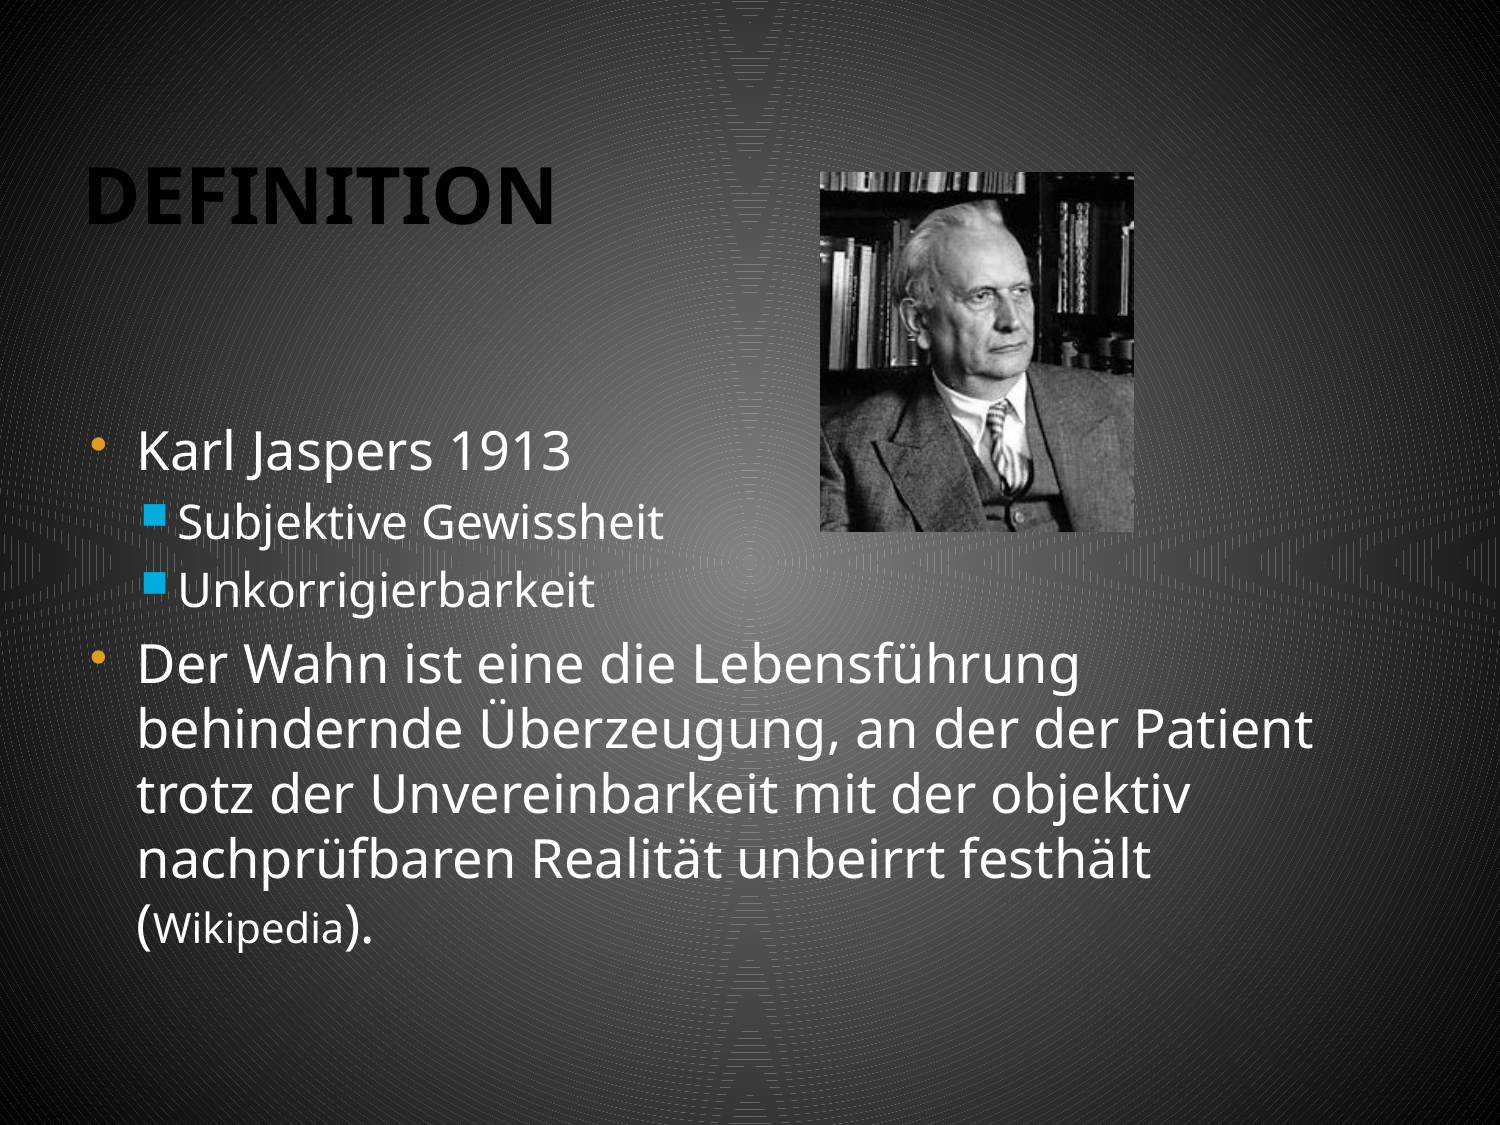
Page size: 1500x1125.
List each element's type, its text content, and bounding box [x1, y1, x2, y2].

title Definition [75, 52, 1263, 240]
list Karl Jaspers 1913 Subjektive Gewissheit Unkorrigierbarkeit Der Wahn ist eine die Lebensführung behindernde Überzeugung, an der der Patient trotz der Unvereinbarkeit mit der objektiv nachprüfbaren Realität unbeirrt festhält (Wikipedia). [76, 408, 1412, 1048]
picture [820, 172, 1134, 533]
